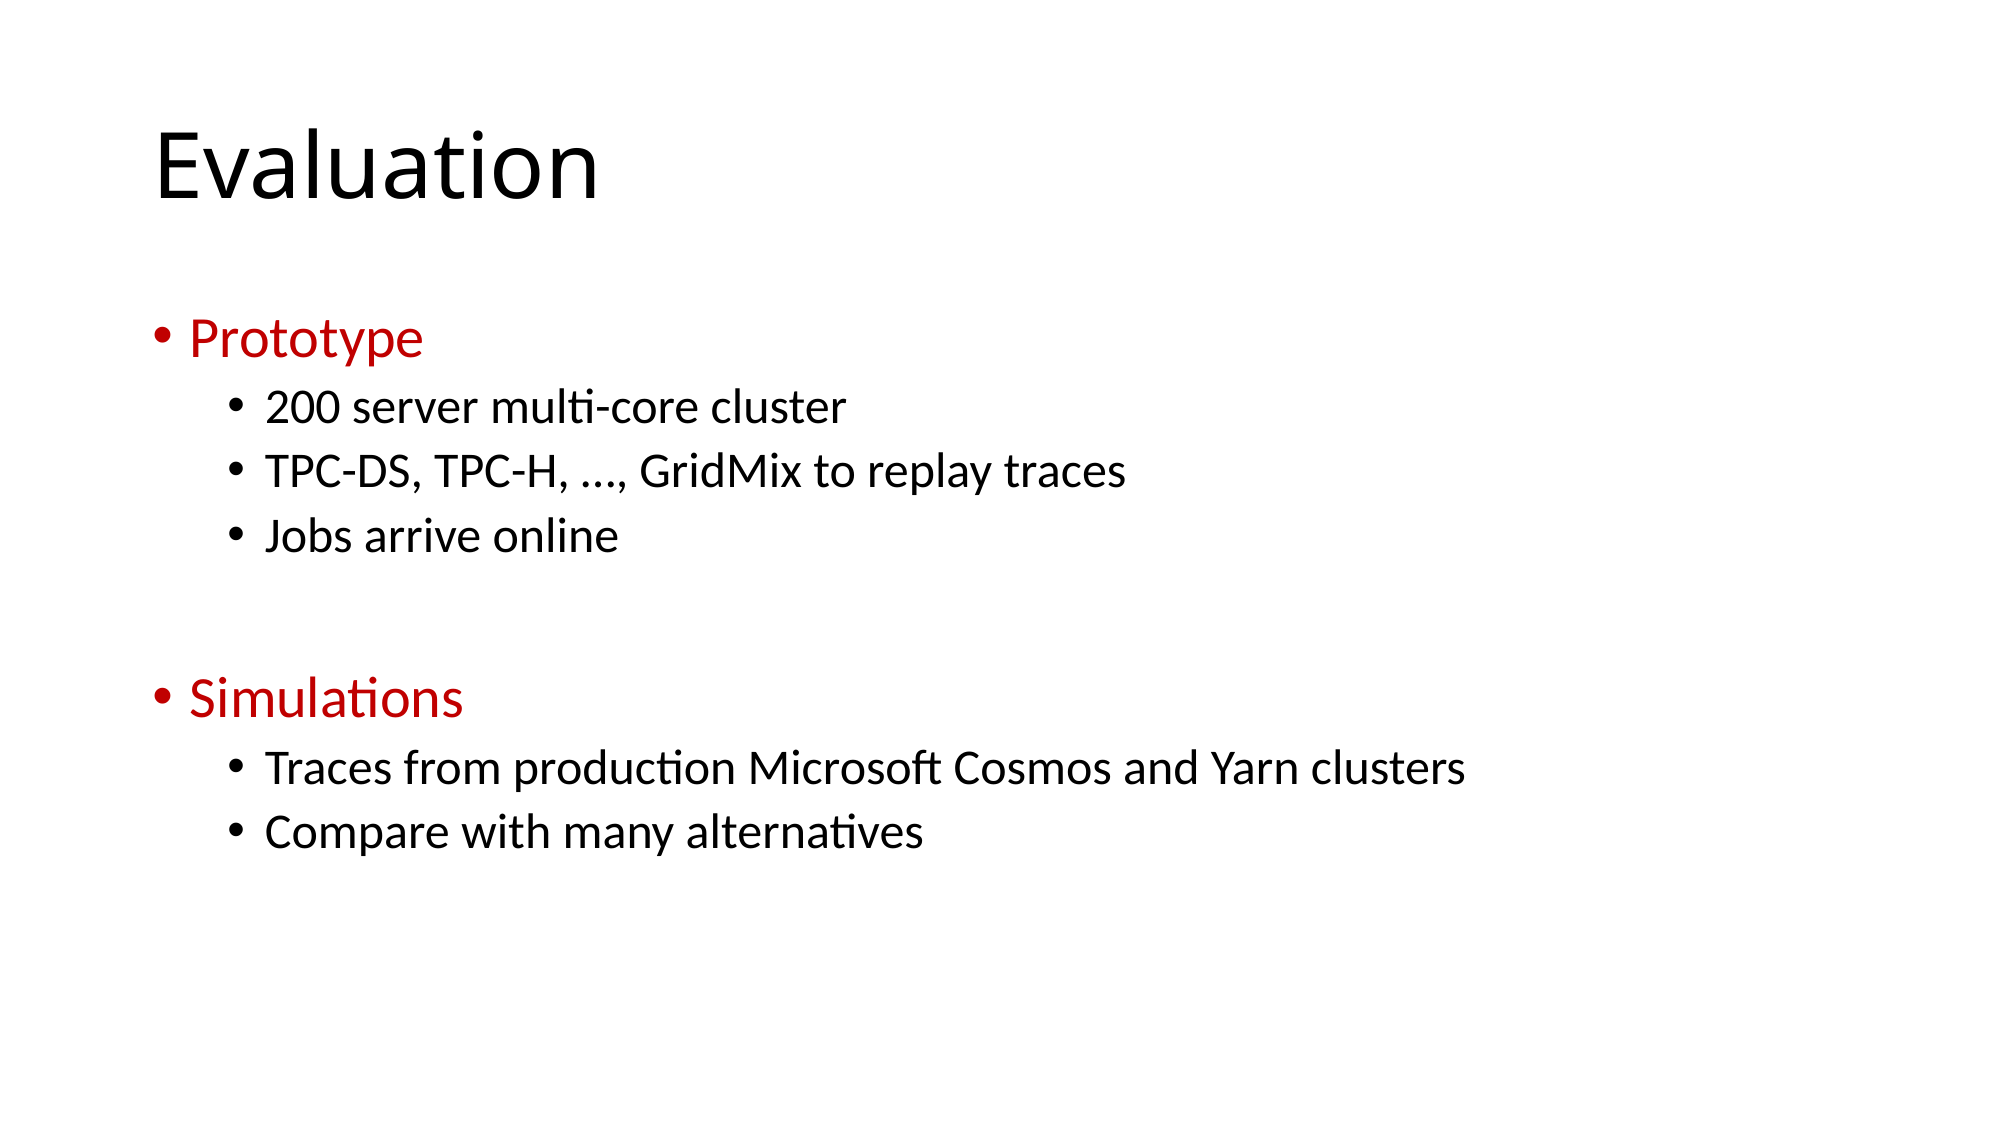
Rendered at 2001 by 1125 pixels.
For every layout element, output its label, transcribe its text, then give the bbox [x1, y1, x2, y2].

list Prototype 200 server multi-core cluster TPC-DS, TPC-H, …, GridMix to replay traces Jobs arrive online Simulations Traces from production Microsoft Cosmos and Yarn clusters Compare with many alternatives [137, 299, 1863, 1014]
title Evaluation [137, 59, 1863, 278]
